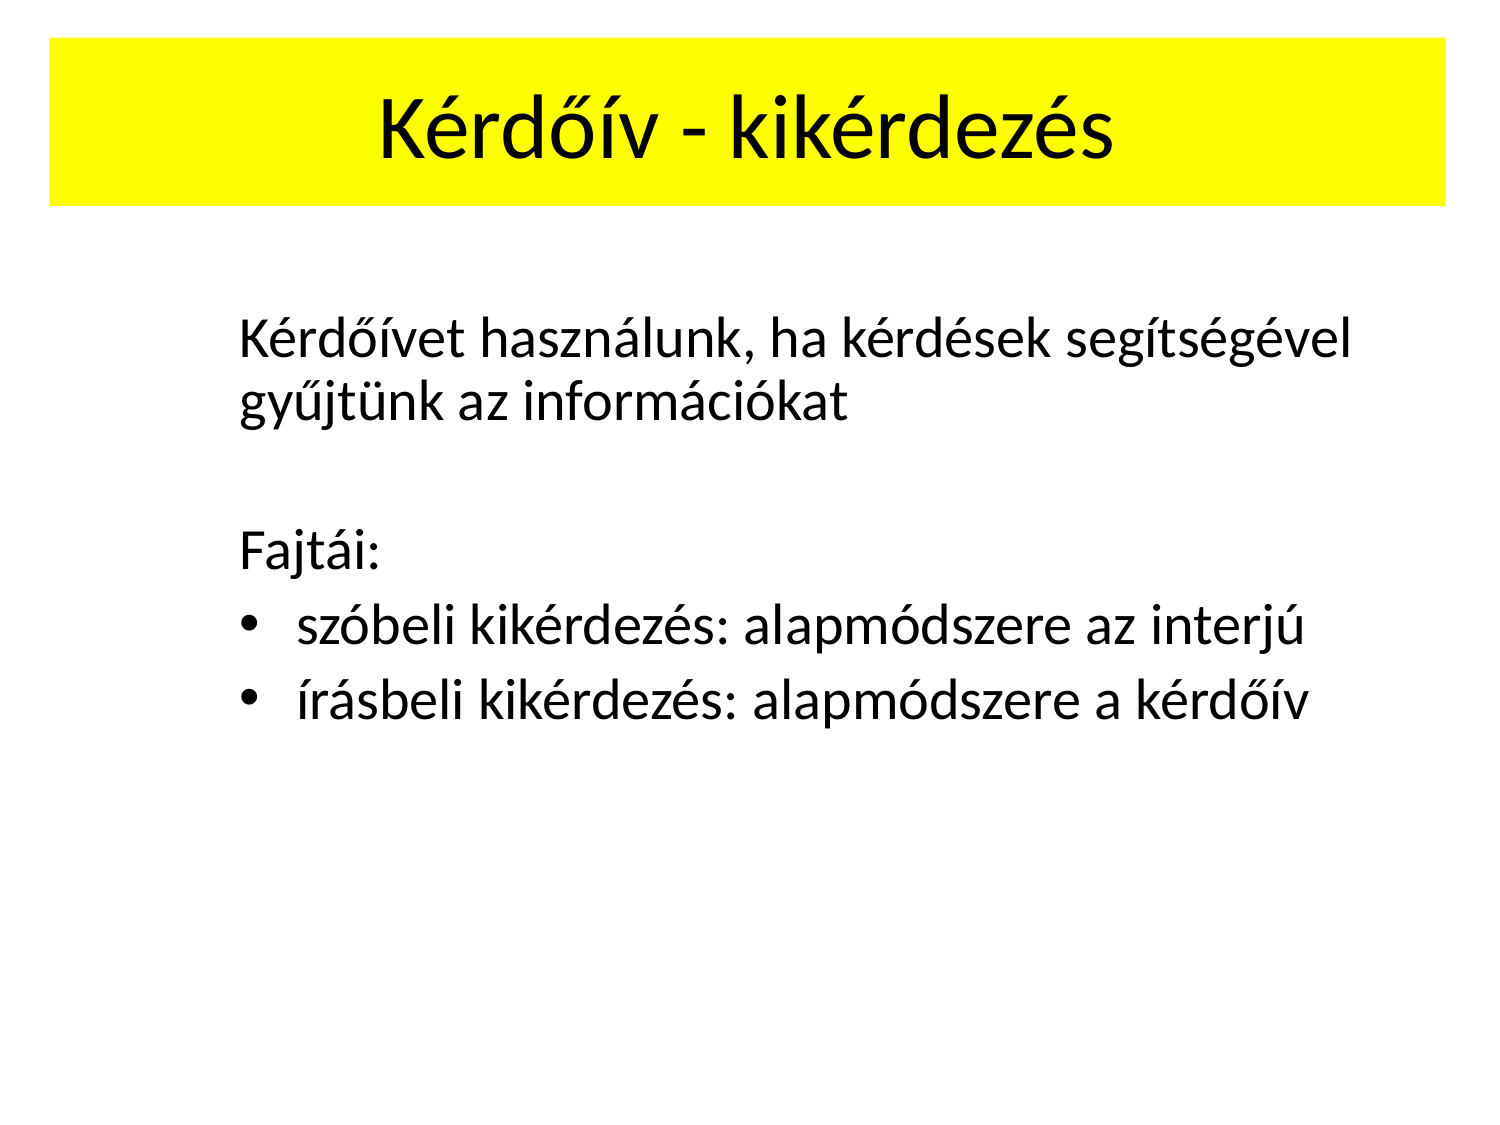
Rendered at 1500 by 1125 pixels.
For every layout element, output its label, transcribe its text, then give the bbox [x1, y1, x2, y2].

list Kérdőívet használunk, ha kérdések segítségével gyűjtünk az információkat Fajtái: szóbeli kikérdezés: alapmódszere az interjú írásbeli kikérdezés: alapmódszere a kérdőív [224, 299, 1425, 1047]
title Kérdőív - kikérdezés [49, 37, 1446, 206]
